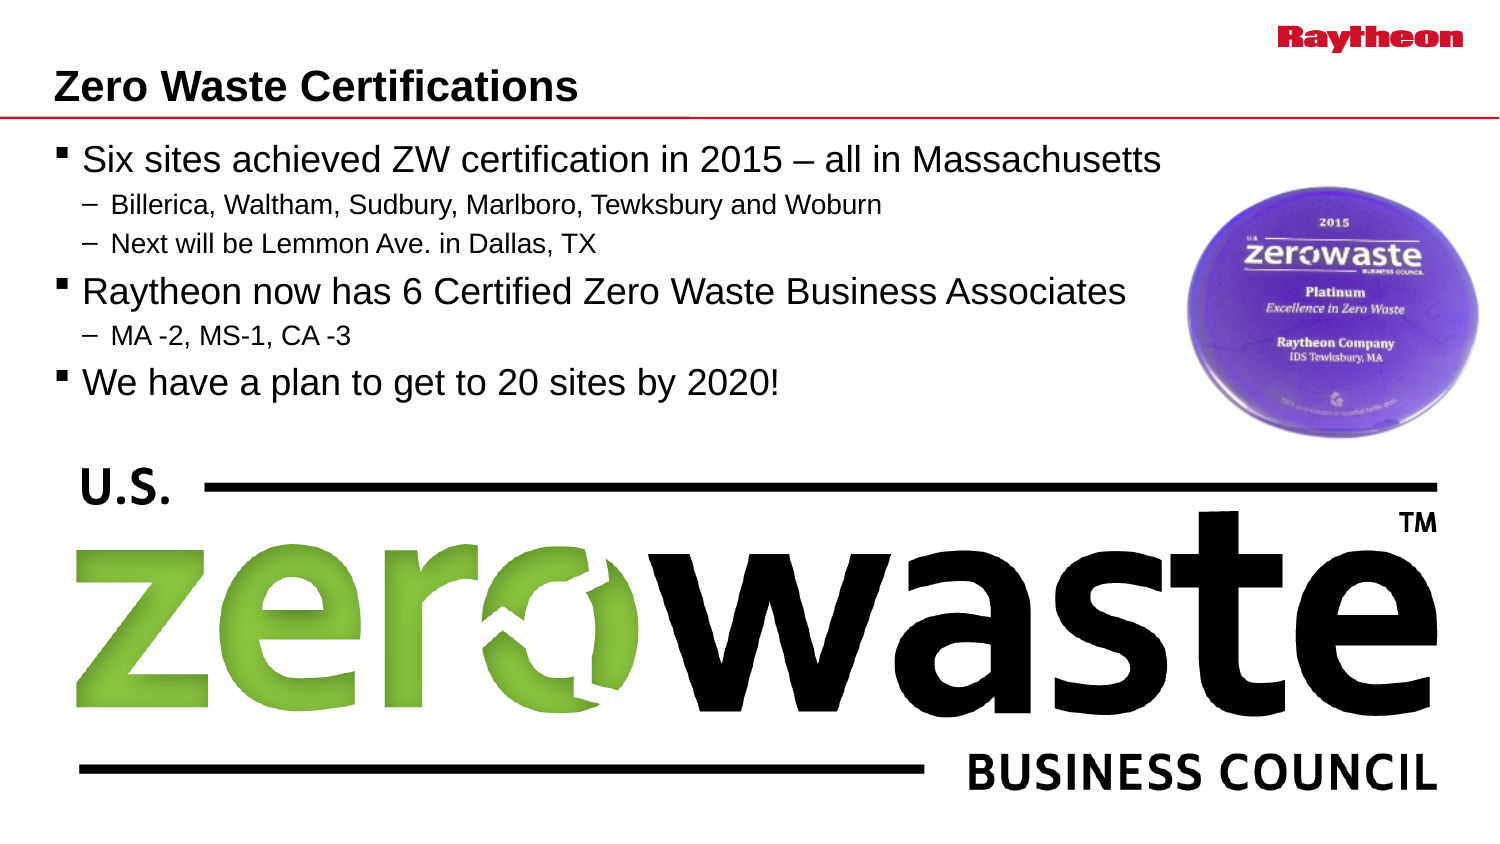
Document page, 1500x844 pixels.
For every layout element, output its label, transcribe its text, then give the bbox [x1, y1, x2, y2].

title Zero Waste Certifications [38, 33, 1225, 119]
list Six sites achieved ZW certification in 2015 – all in Massachusetts Billerica, Waltham, Sudbury, Marlboro, Tewksbury and Woburn Next will be Lemmon Ave. in Dallas, TX Raytheon now has 6 Certified Zero Waste Business Associates MA -2, MS-1, CA -3 We have a plan to get to 20 sites by 2020! [38, 127, 1461, 413]
picture [1278, 25, 1463, 53]
picture [10, 177, 1500, 844]
